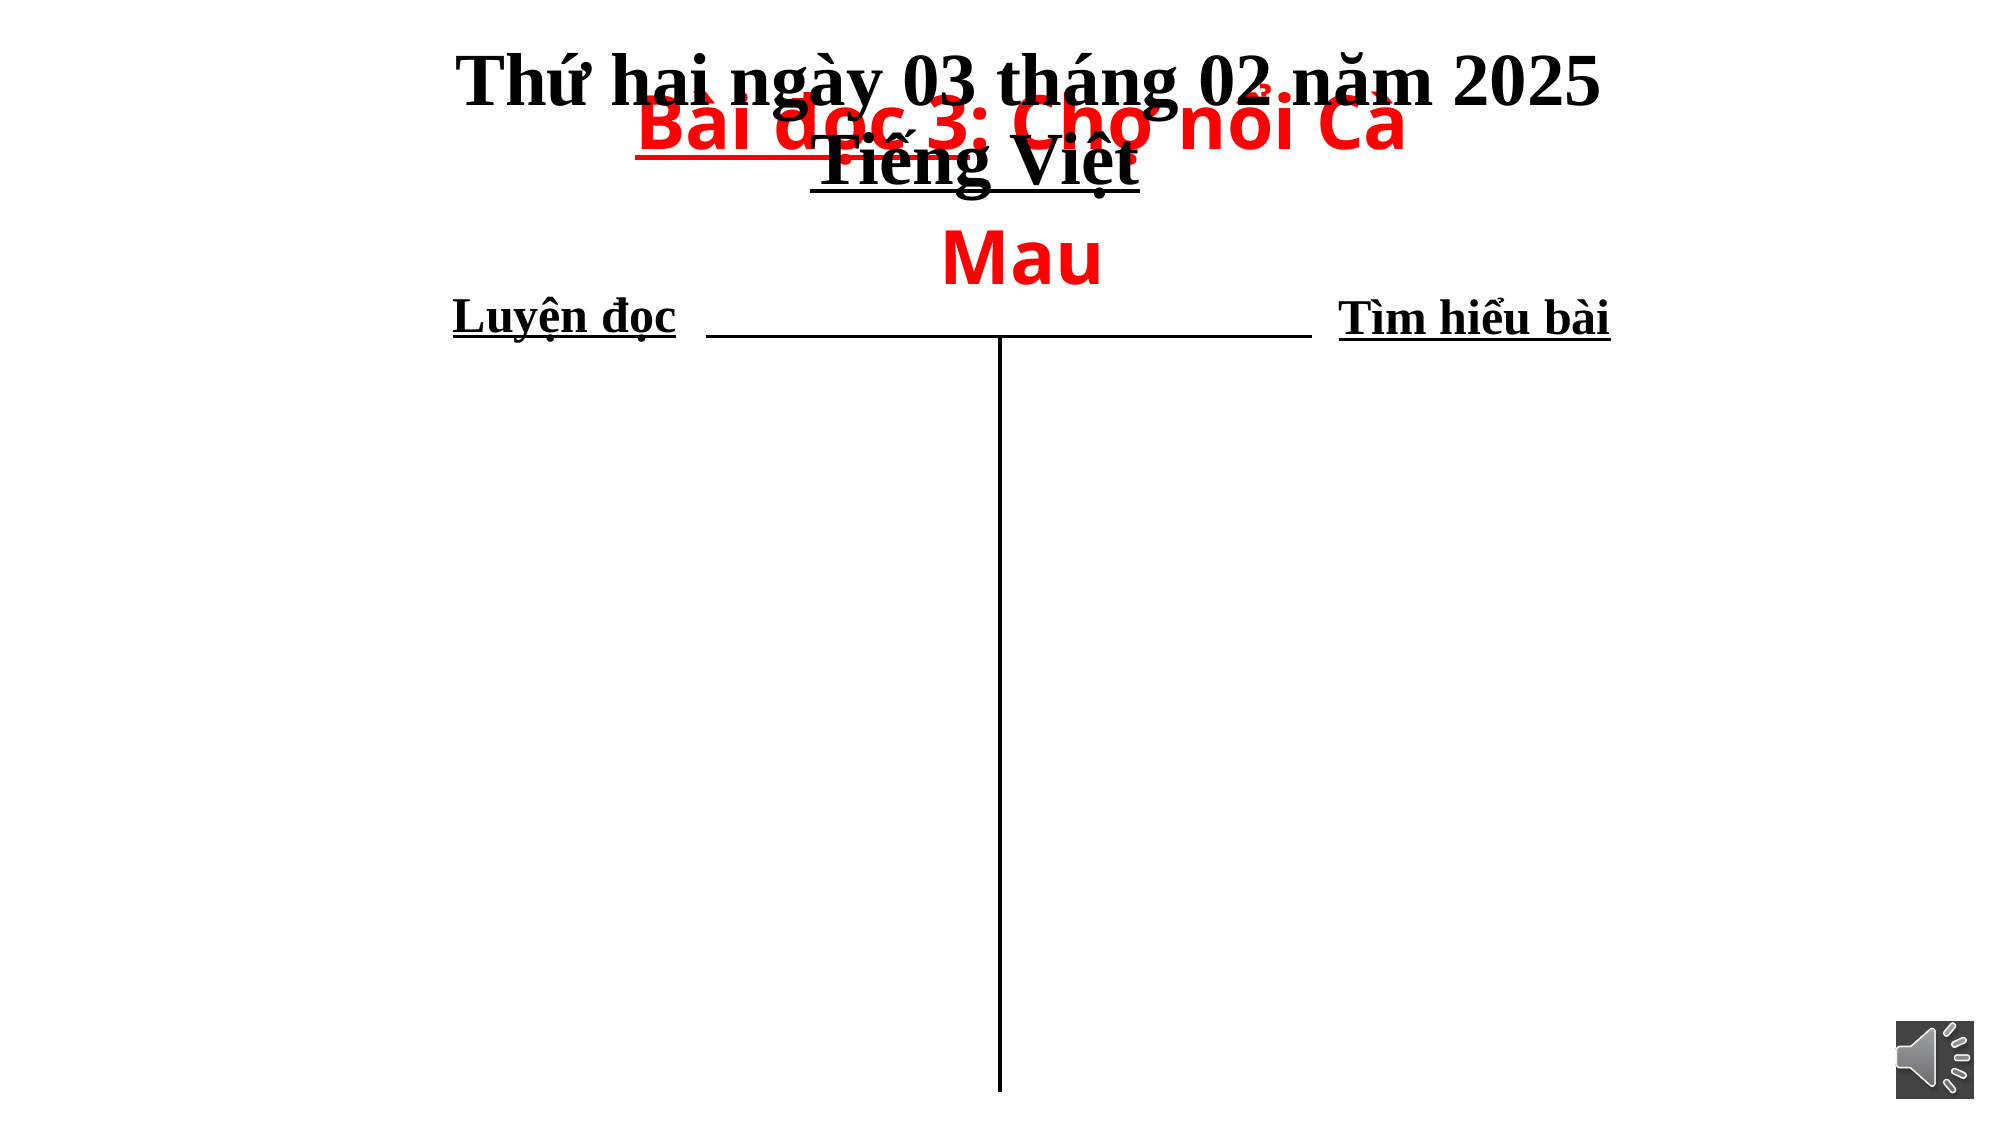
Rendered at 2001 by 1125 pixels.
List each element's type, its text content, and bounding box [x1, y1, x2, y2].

text_box Thứ hai ngày 03 tháng 02 năm 2025 [419, 23, 1639, 128]
text_box Luyện đọc [342, 274, 787, 350]
text_box Tiếng Việt [752, 102, 1197, 208]
text_box Bài đọc 3: Chợ nổi Cà Mau [553, 204, 1492, 307]
picture [1894, 1019, 1975, 1100]
text_box Tìm hiểu bài [1252, 277, 1697, 353]
